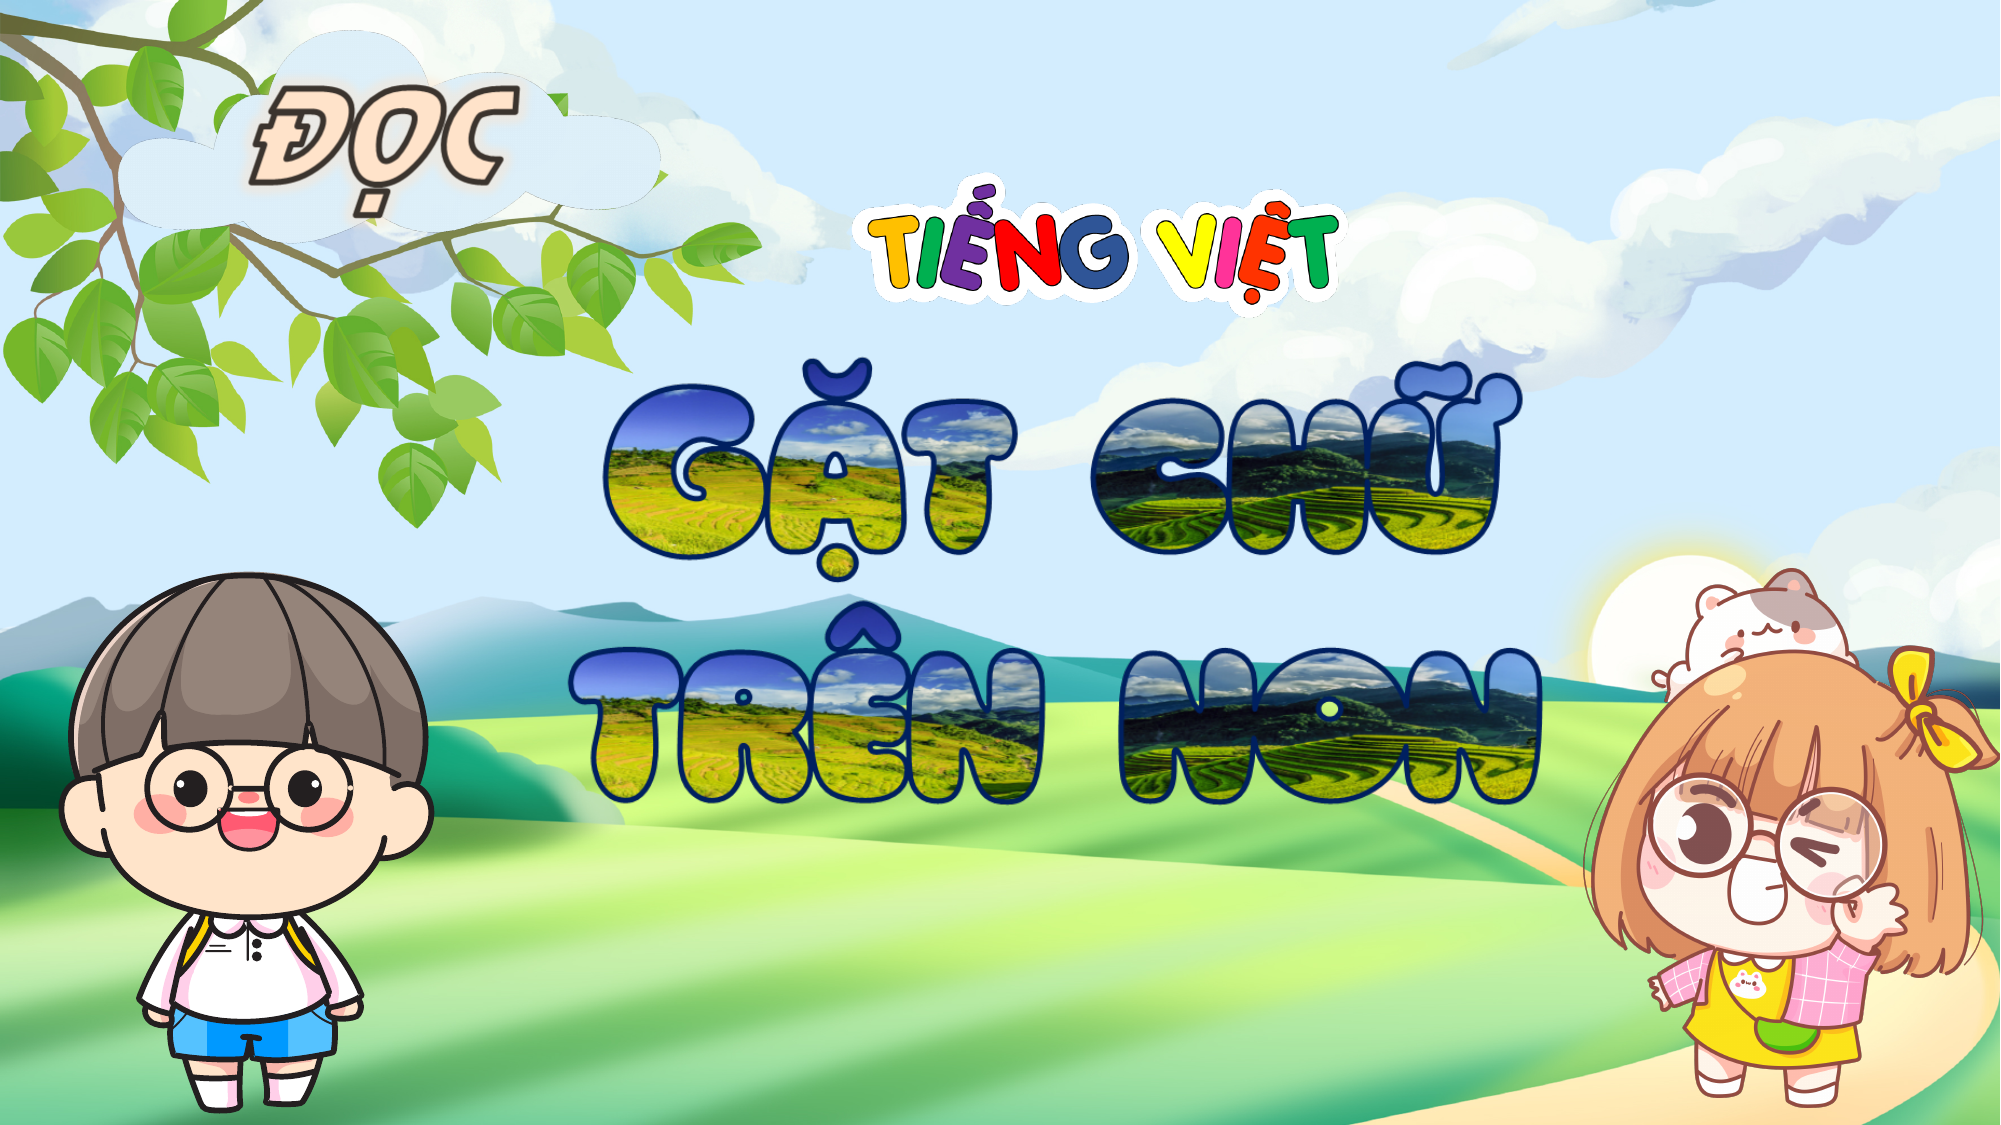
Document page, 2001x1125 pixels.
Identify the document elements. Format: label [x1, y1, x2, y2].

text_box [58, 571, 435, 1114]
picture [0, 0, 2000, 1125]
